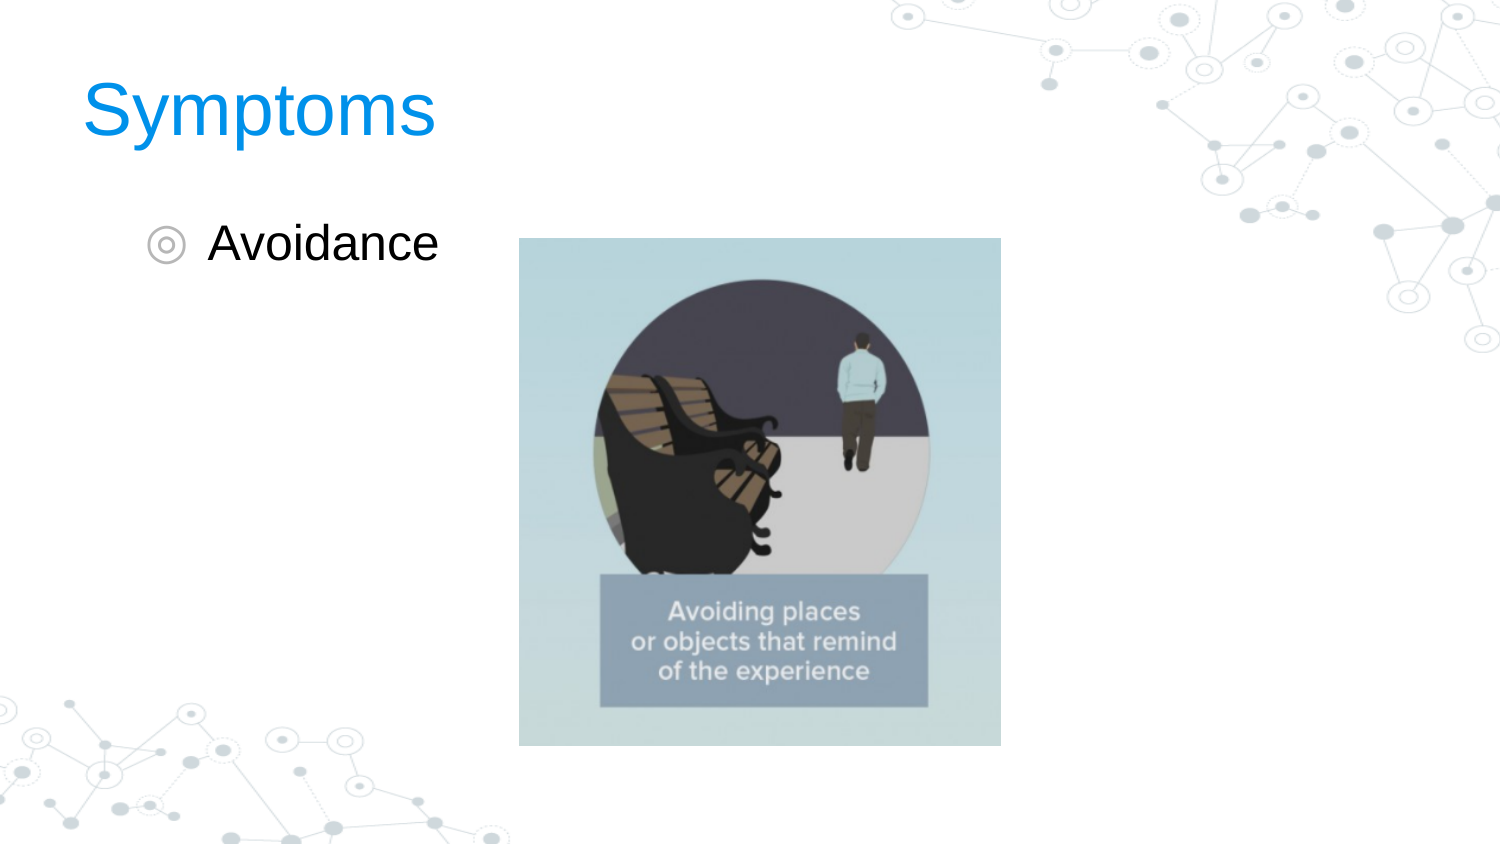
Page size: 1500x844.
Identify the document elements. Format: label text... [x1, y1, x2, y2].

list Avoidance [117, 165, 1360, 667]
title Symptoms [67, 50, 1310, 166]
picture [0, 0, 1500, 844]
